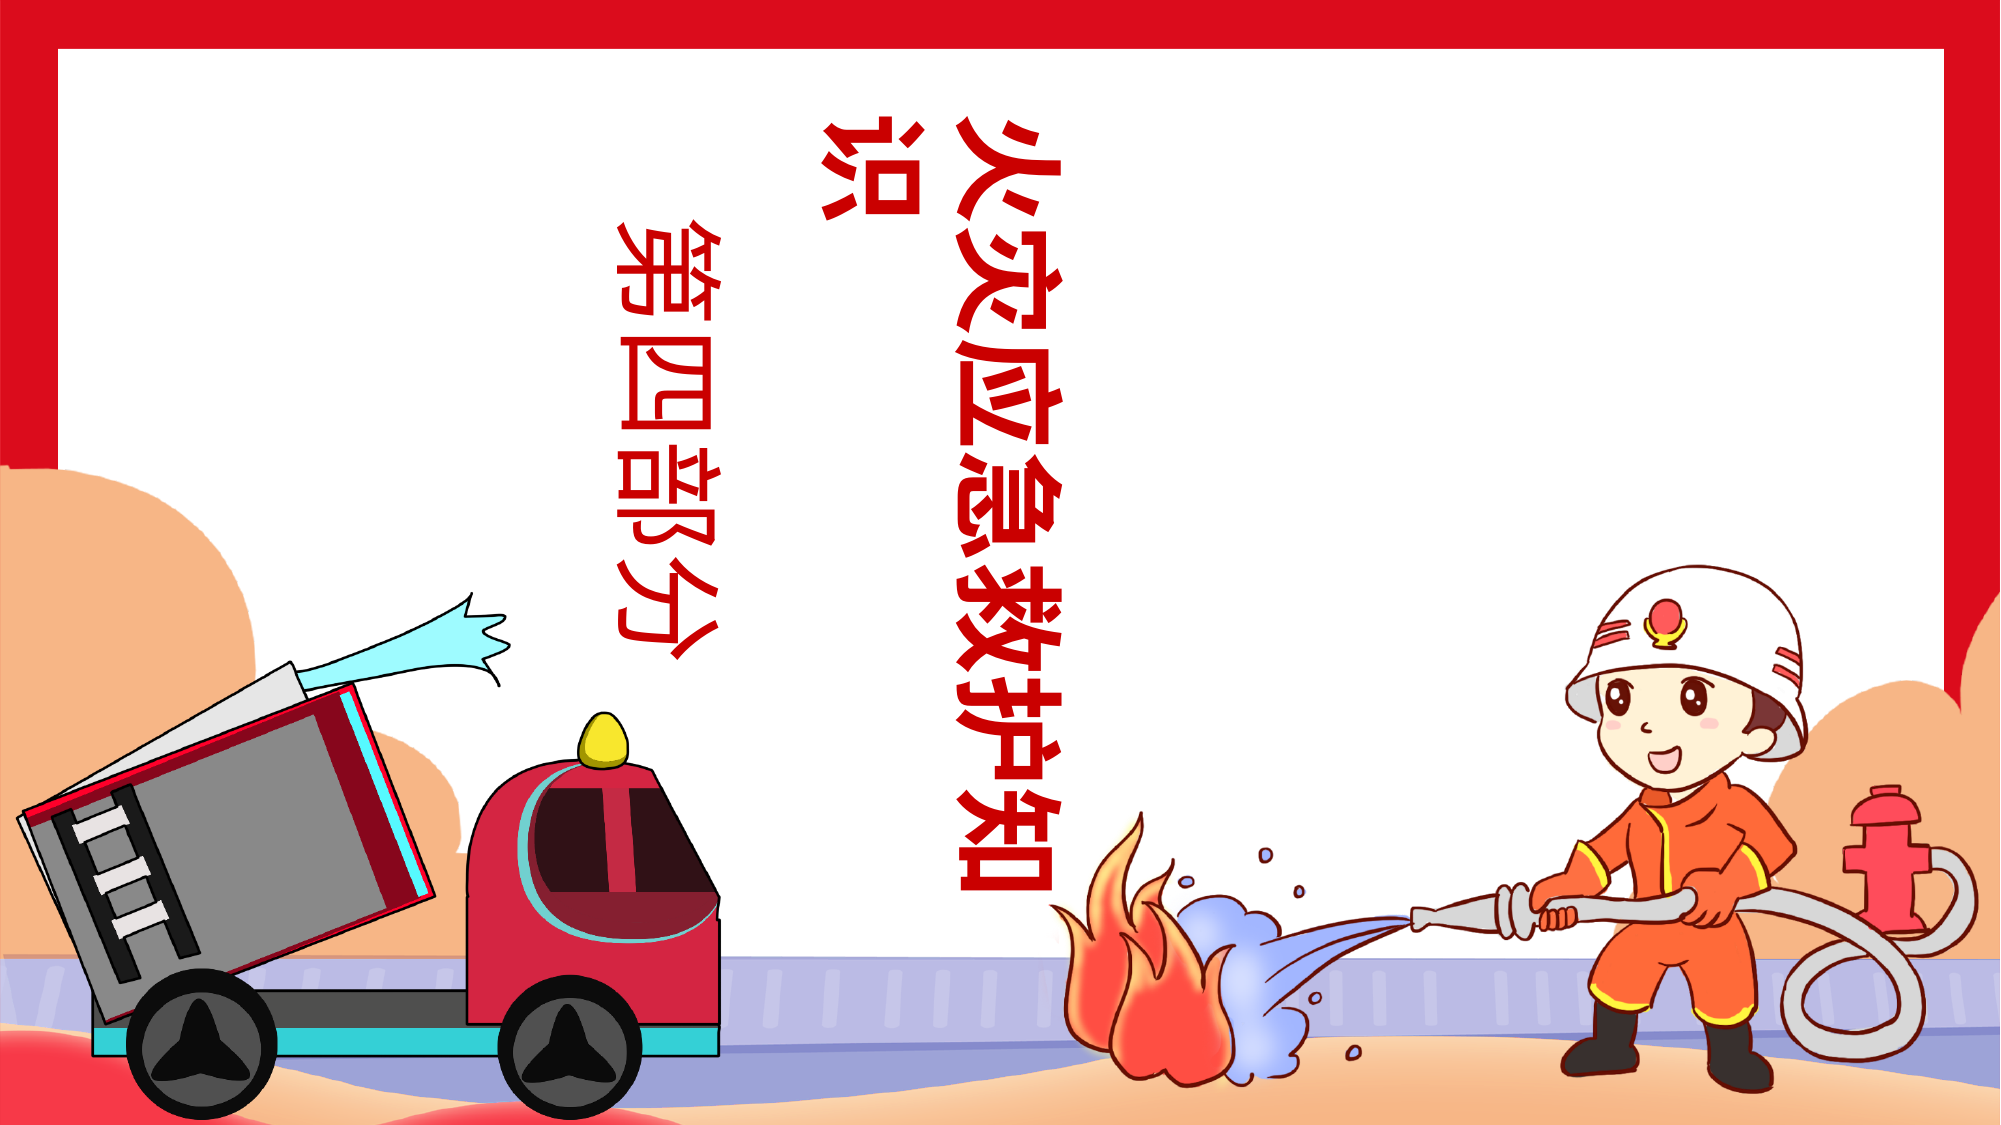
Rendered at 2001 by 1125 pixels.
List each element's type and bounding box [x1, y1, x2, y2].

text_box [0, 0, 2000, 464]
picture [0, 464, 2001, 1125]
